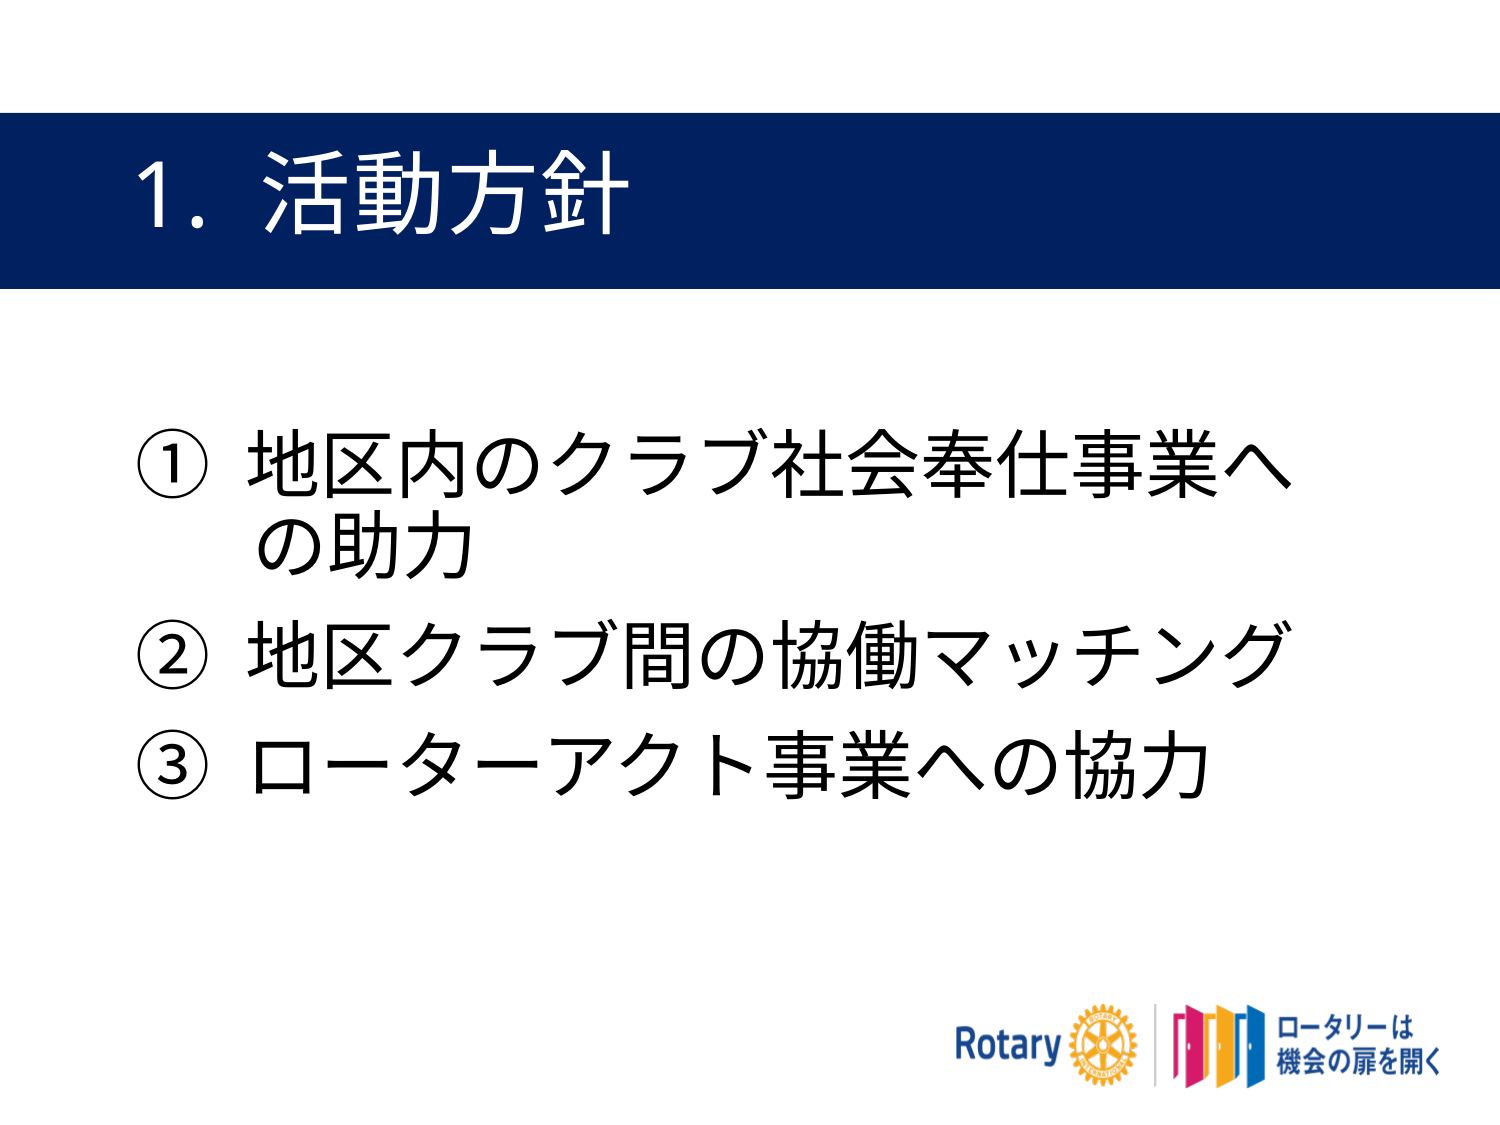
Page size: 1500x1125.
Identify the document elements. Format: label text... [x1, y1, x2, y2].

list ① 地区内のクラブ社会奉仕事業への助力 ② 地区クラブ間の協働マッチング ③ ローターアクト事業への協力 [112, 420, 1309, 894]
title 1. 活動方針 [0, 112, 1500, 289]
picture [955, 1004, 1439, 1089]
